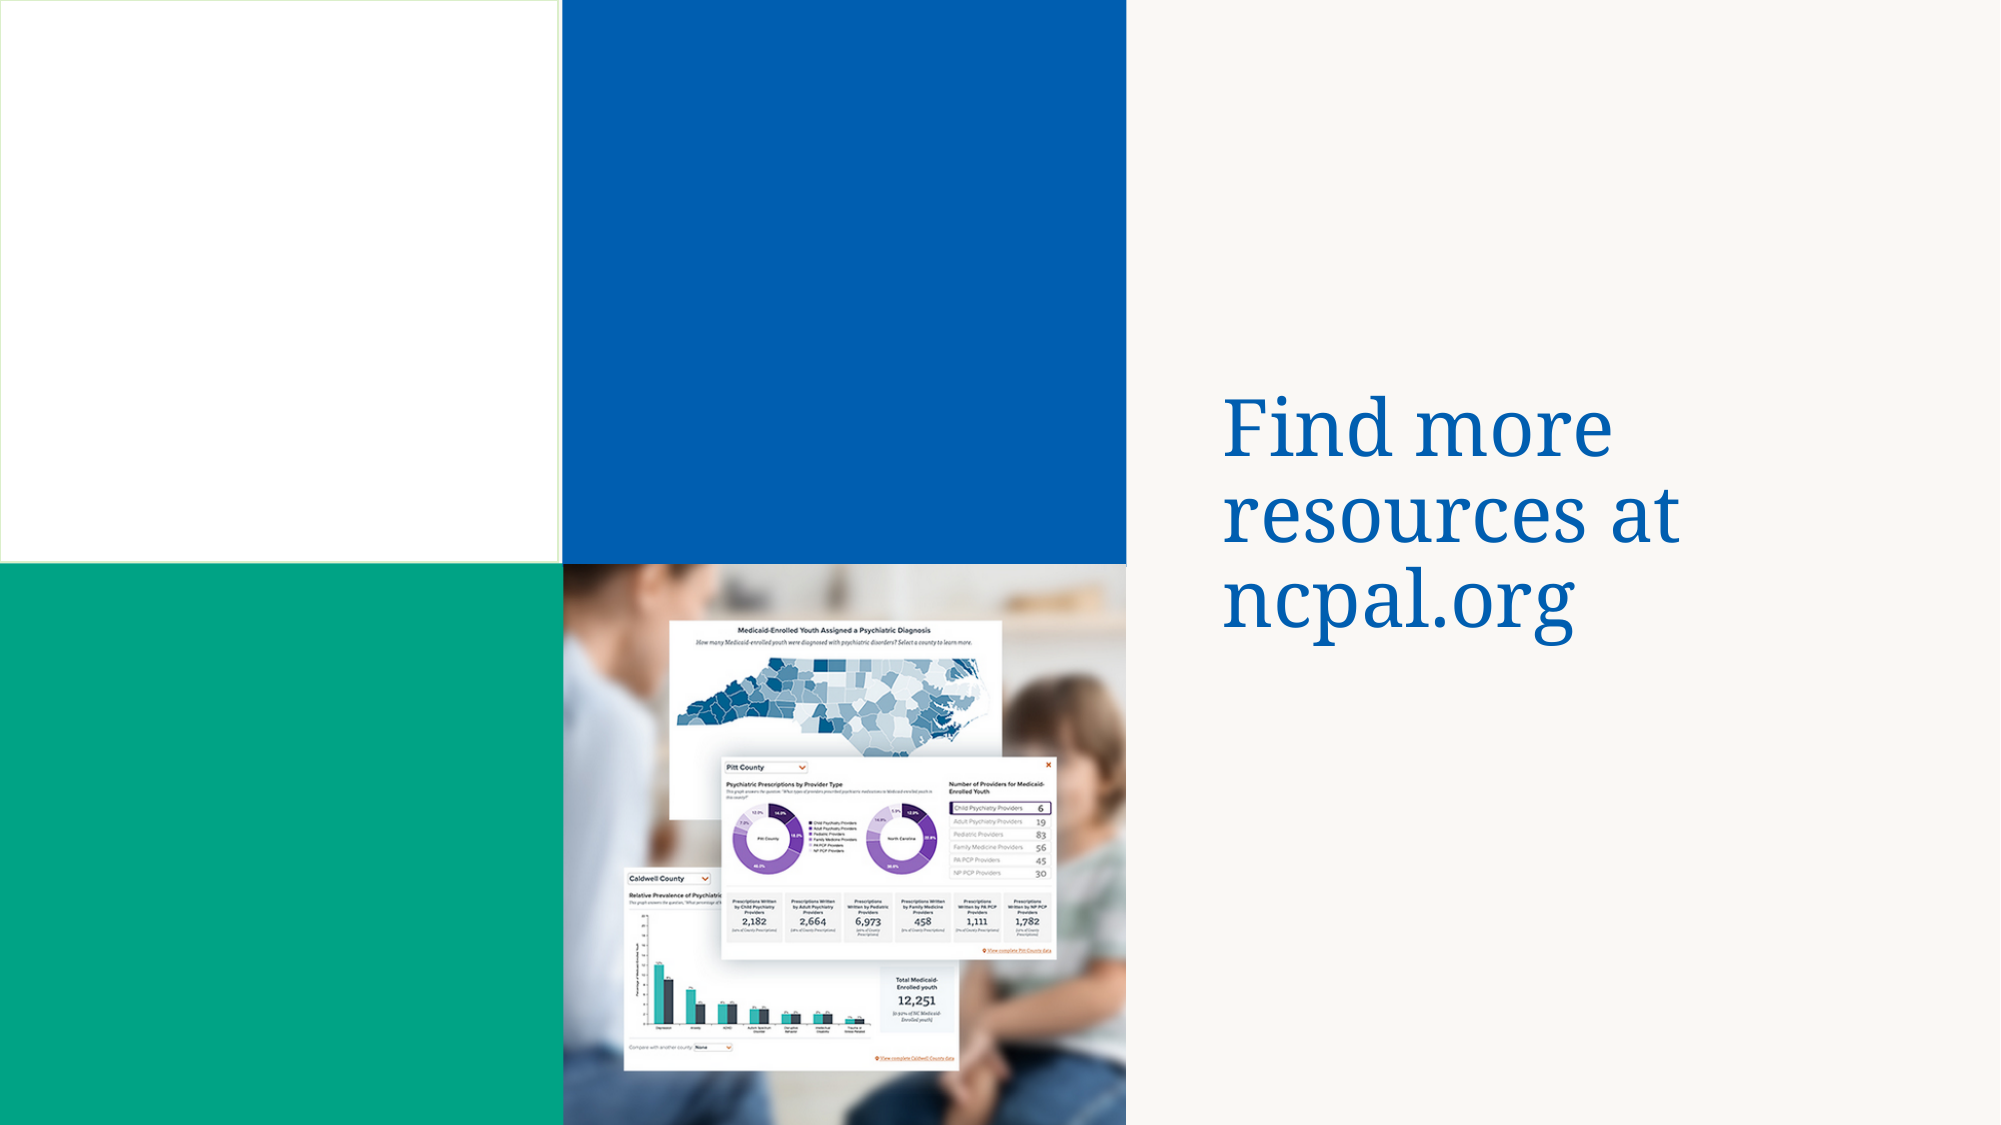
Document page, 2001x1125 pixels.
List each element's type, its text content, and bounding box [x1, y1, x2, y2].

text_box [0, 0, 559, 563]
picture [563, 564, 1126, 1125]
title Find more resources at ncpal.org [1222, 380, 1865, 748]
